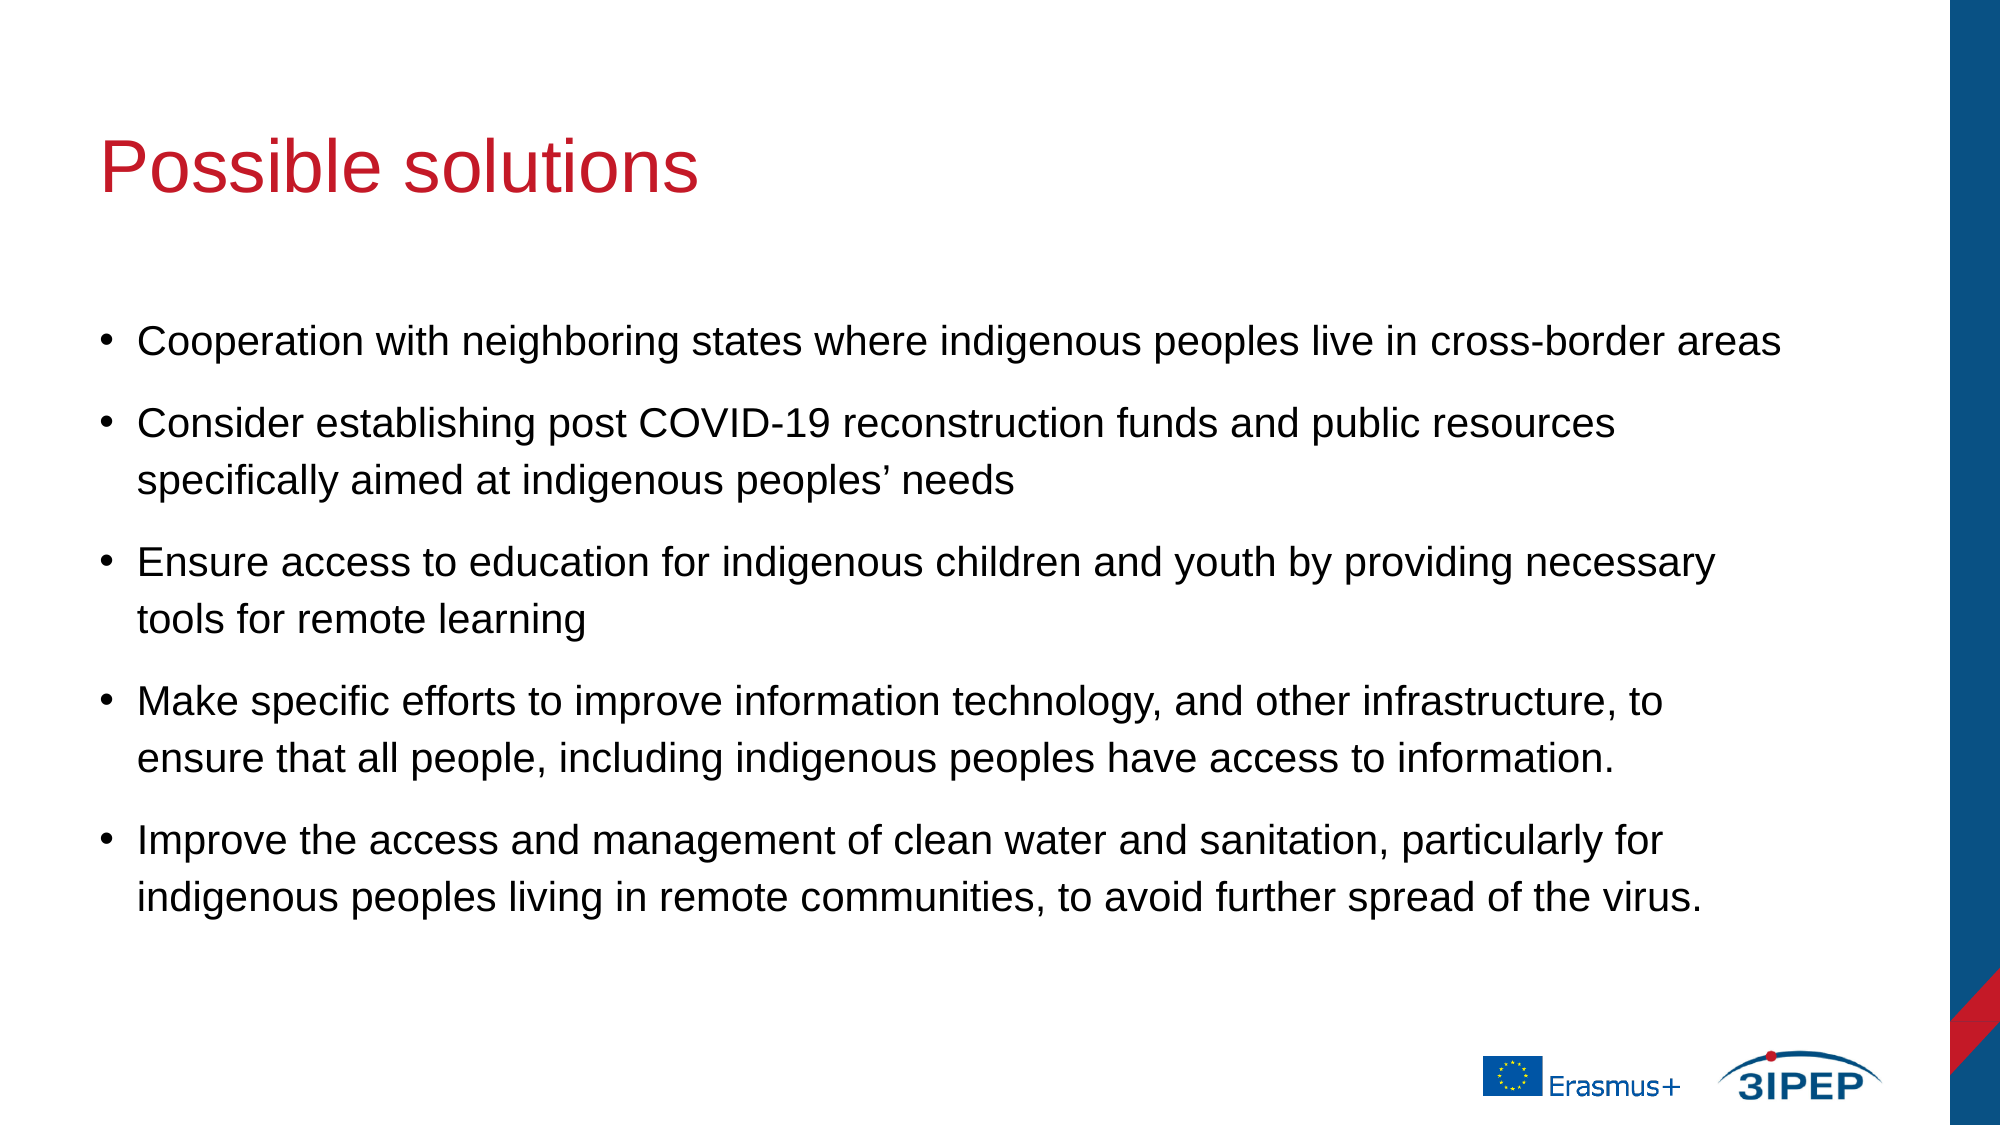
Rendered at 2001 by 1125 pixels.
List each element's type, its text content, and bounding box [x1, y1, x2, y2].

title Possible solutions [84, 59, 1810, 278]
picture [1471, 1044, 1691, 1107]
picture [1715, 1039, 1893, 1107]
list Cooperation with neighboring states where indigenous peoples live in cross-border areas Consider establishing post COVID-19 reconstruction funds and public resources specifically aimed at indigenous peoples’ needs Ensure access to education for indigenous children and youth by providing necessary tools for remote learning Make specific efforts to improve information technology, and other infrastructure, to ensure that all people, including indigenous peoples have access to information. Improve the access and management of clean water and sanitation, particularly for indigenous peoples living in remote communities, to avoid further spread of the virus. [84, 299, 1810, 1014]
